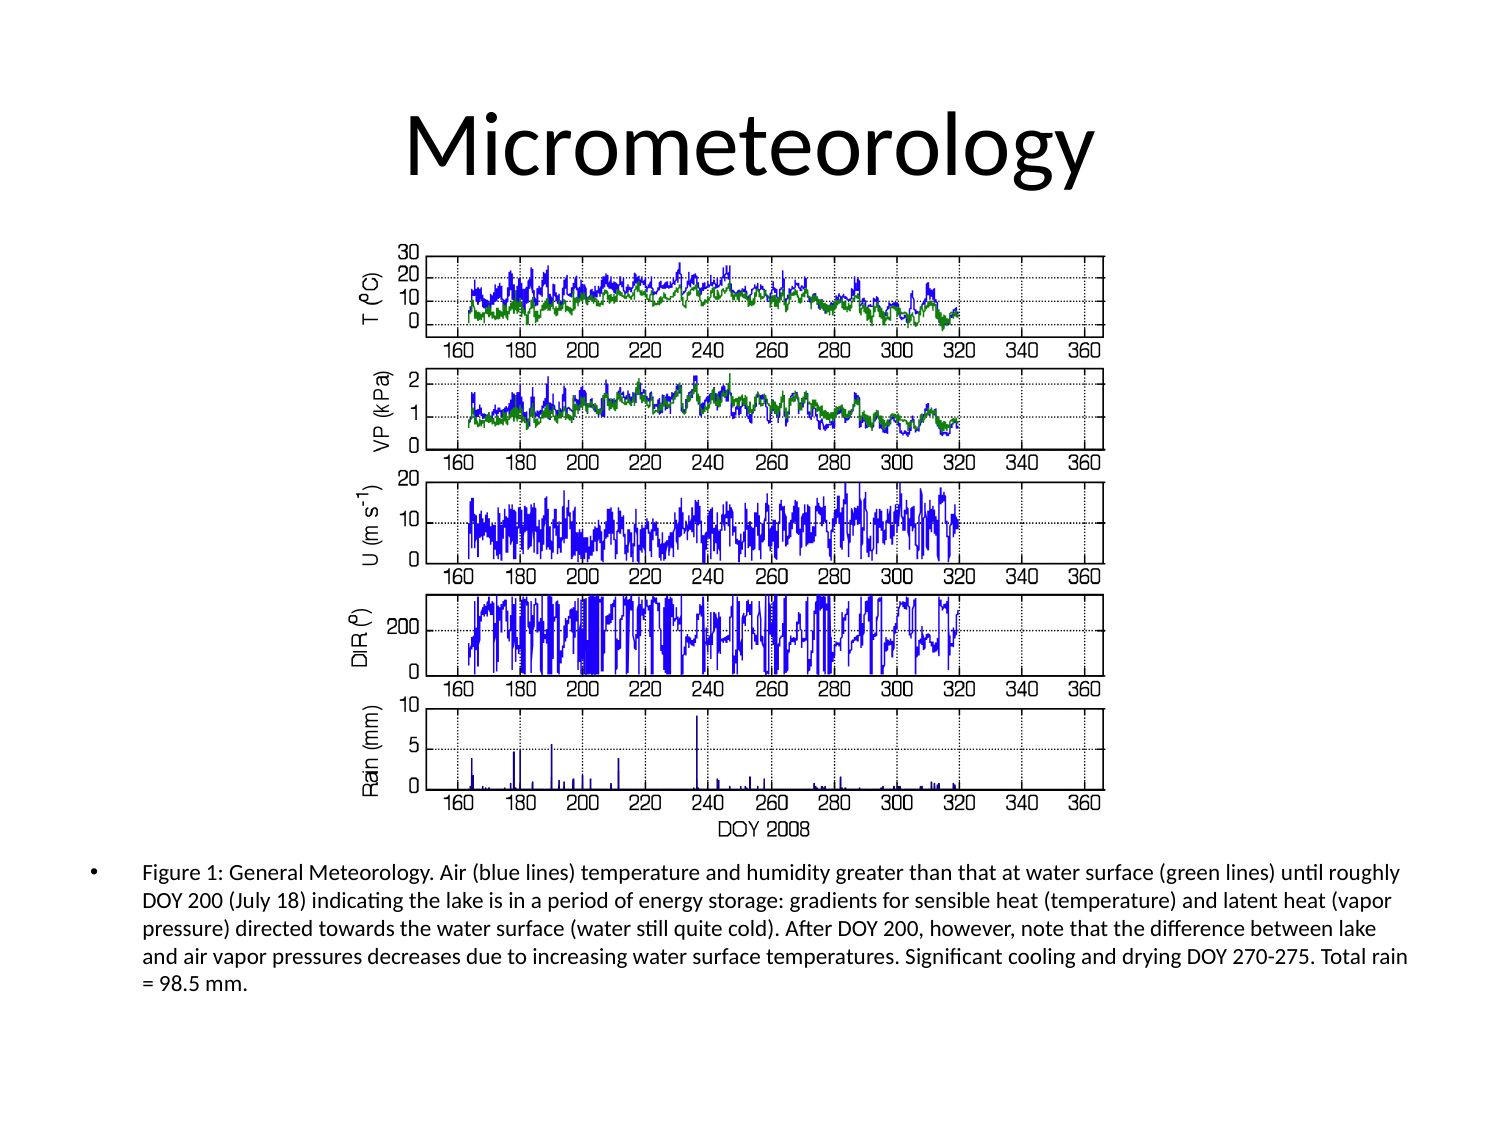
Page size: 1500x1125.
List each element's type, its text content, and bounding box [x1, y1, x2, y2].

list Figure 1: General Meteorology. Air (blue lines) temperature and humidity greater than that at water surface (green lines) until roughly DOY 200 (July 18) indicating the lake is in a period of energy storage: gradients for sensible heat (temperature) and latent heat (vapor pressure) directed towards the water surface (water still quite cold). After DOY 200, however, note that the difference between lake and air vapor pressures decreases due to increasing water surface temperatures. Significant cooling and drying DOY 270-275. Total rain = 98.5 mm. [75, 849, 1425, 1005]
title Micrometeorology [75, 45, 1425, 233]
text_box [312, 206, 1188, 863]
